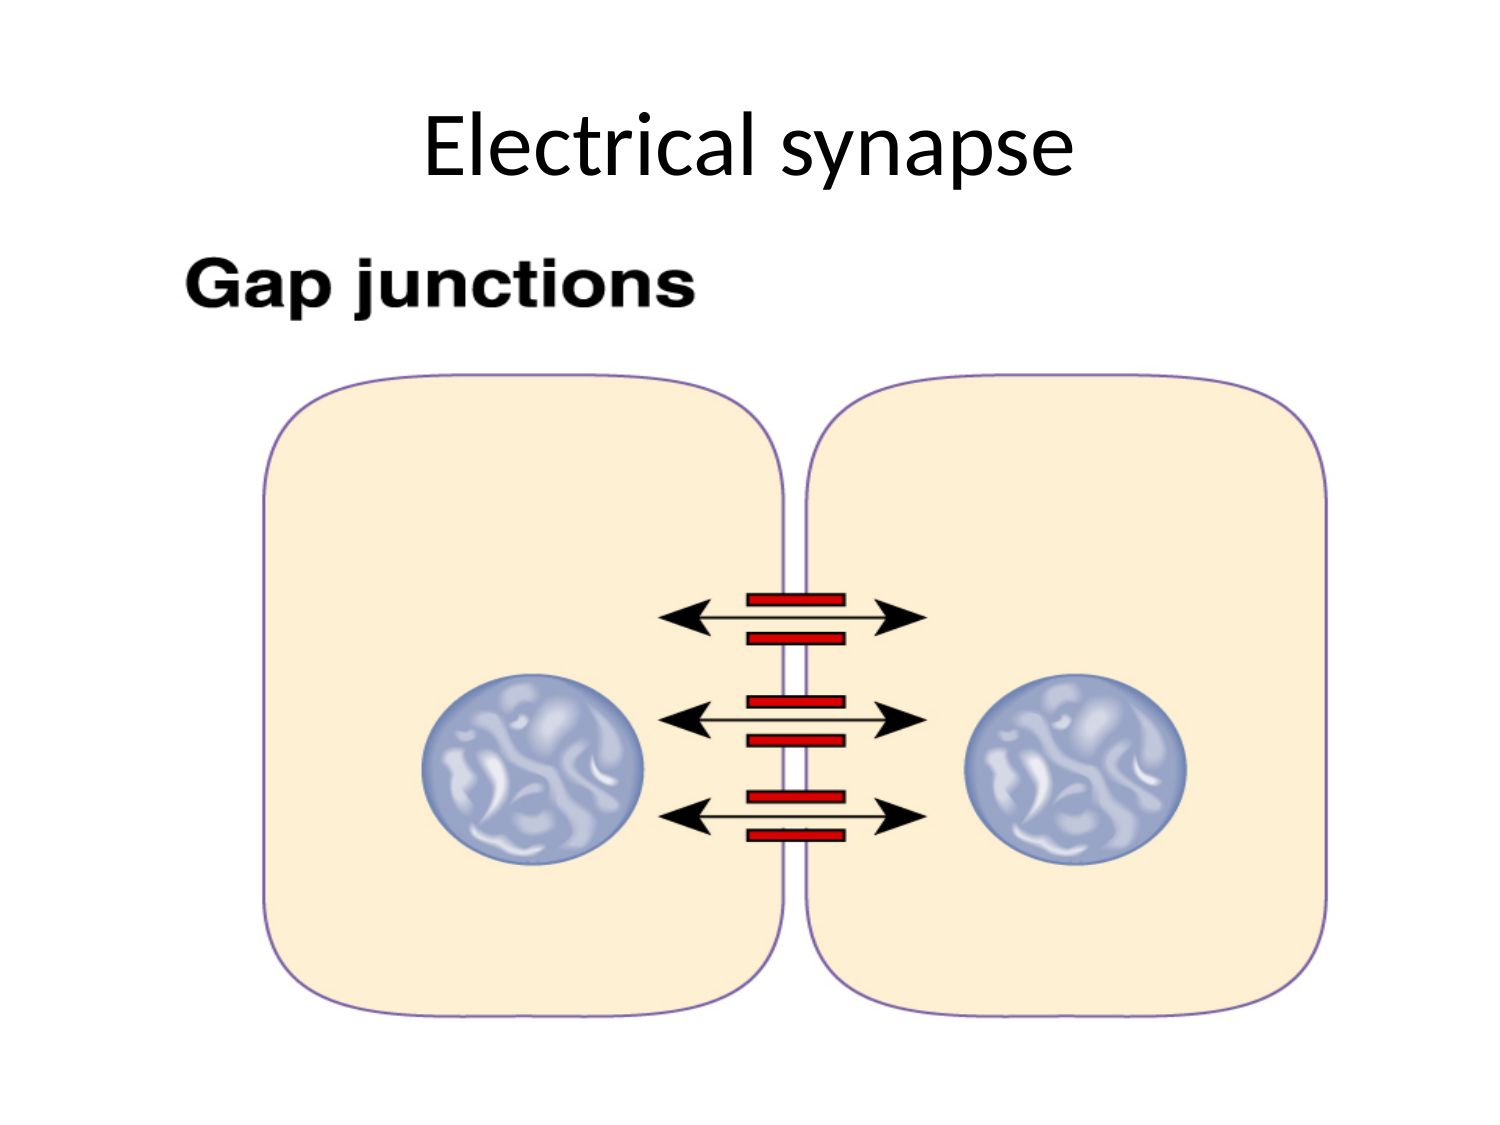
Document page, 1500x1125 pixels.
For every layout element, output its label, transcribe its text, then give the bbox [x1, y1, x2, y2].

picture [124, 224, 1376, 1032]
title Electrical synapse [75, 45, 1425, 233]
